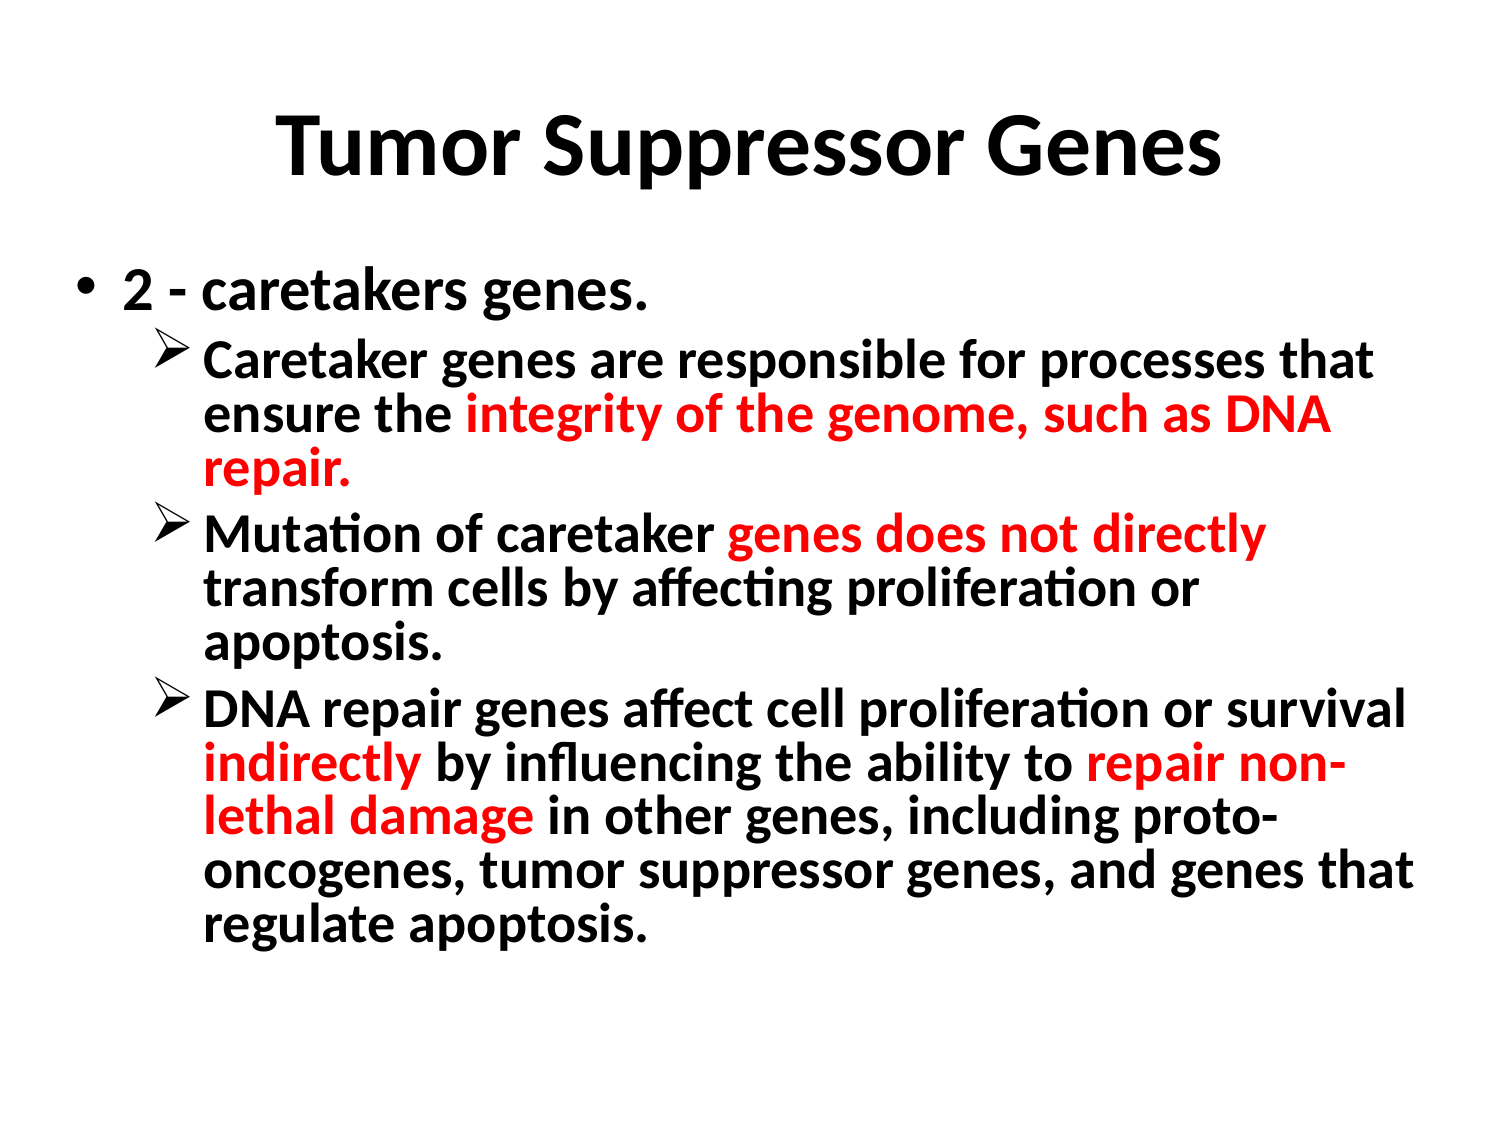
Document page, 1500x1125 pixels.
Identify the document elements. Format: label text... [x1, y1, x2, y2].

list 2 - caretakers genes. Caretaker genes are responsible for processes that ensure the integrity of the genome, such as DNA repair. Mutation of caretaker genes does not directly transform cells by affecting proliferation or apoptosis. DNA repair genes affect cell proliferation or survival indirectly by influencing the ability to repair non-lethal damage in other genes, including proto-oncogenes, tumor suppressor genes, and genes that regulate apoptosis. [75, 262, 1425, 1005]
title Tumor Suppressor Genes [75, 45, 1425, 233]
